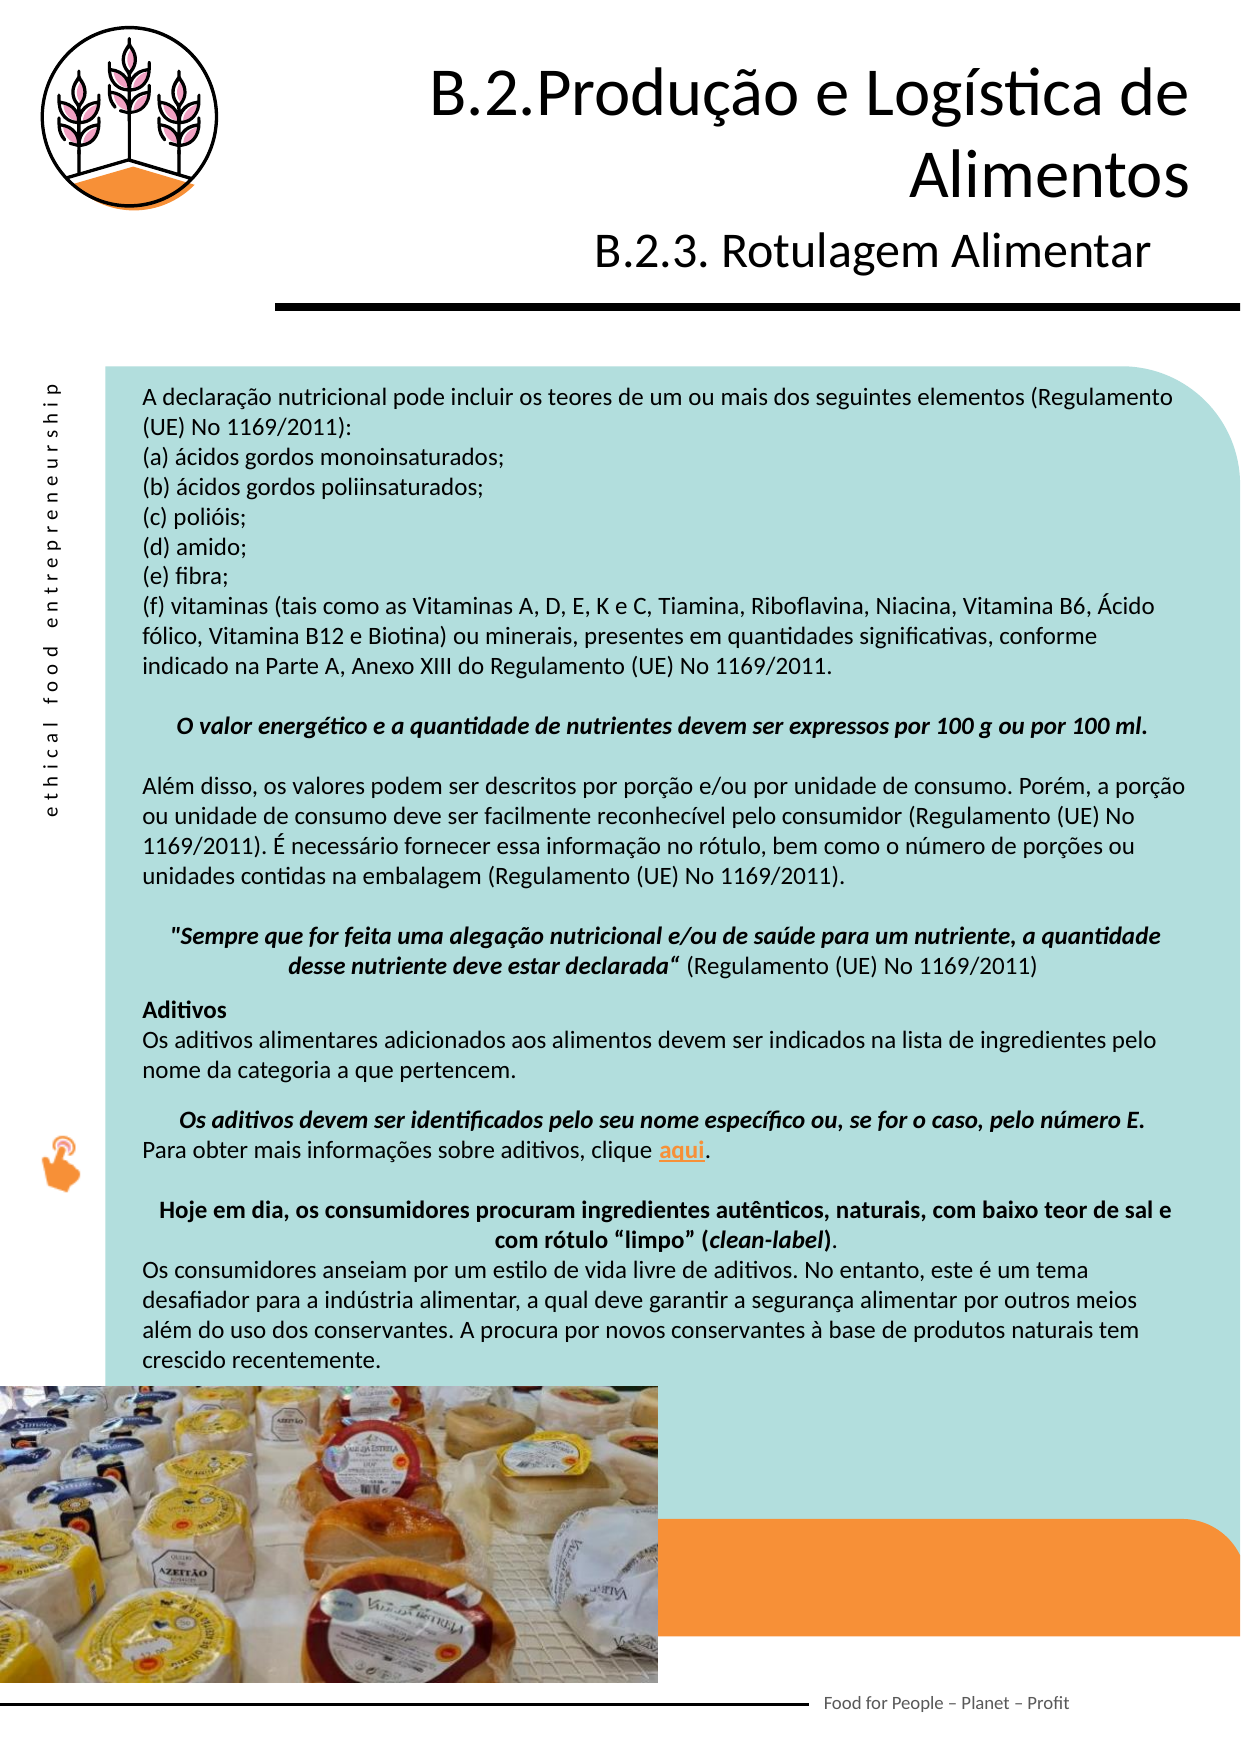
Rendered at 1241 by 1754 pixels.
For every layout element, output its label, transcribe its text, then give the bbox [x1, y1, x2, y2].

list B.2.Produção e Logística de Alimentos [219, 39, 1206, 195]
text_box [40, 25, 219, 211]
picture [21, 1121, 103, 1200]
picture [0, 1386, 658, 1683]
text_box B.2.3. Rotulagem Alimentar [102, 210, 1167, 286]
list A declaração nutricional pode incluir os teores de um ou mais dos seguintes elementos (Regulamento (UE) No 1169/2011): (a) ácidos gordos monoinsaturados; (b) ácidos gordos poliinsaturados; (c) polióis; (d) amido; (e) fibra; (f) vitaminas (tais como as Vitaminas A, D, E, K e C, Tiamina, Riboflavina, Niacina, Vitamina B6, Ácido fólico, Vitamina B12 e Biotina) ou minerais, presentes em quantidades significativas, conforme indicado na Parte A, Anexo XIII do Regulamento (UE) No 1169/2011. O valor energético e a quantidade de nutrientes devem ser expressos por 100 g ou por 100 ml. Além disso, os valores podem ser descritos por porção e/ou por unidade de consumo. Porém, a porção ou unidade de consumo deve ser facilmente reconhecível pelo consumidor (Regulamento (UE) No 1169/2011). É necessário fornecer essa informação no rótulo, bem como o número de porções ou unidades contidas na embalagem (Regulamento (UE) No 1169/2011). "Sempre que for feita uma alegação nutricional e/ou de saúde para um nutriente, a quantidade desse nutriente deve estar declarada“ (Regulamento (UE) No 1169/2011) Aditivos Os aditivos alimentares adicionados aos alimentos devem ser indicados na lista de ingredientes pelo nome da categoria a que pertencem. Os aditivos devem ser identificados pelo seu nome específico ou, se for o caso, pelo número E. Para obter mais informações sobre aditivos, clique aqui. Hoje em dia, os consumidores procuram ingredientes autênticos, naturais, com baixo teor de sal e com rótulo “limpo” (clean-label). Os consumidores anseiam por um estilo de vida livre de aditivos. No entanto, este é um tema desafiador para a indústria alimentar, a qual deve garantir a segurança alimentar por outros meios além do uso dos conservantes. A procura por novos conservantes à base de produtos naturais tem crescido recentemente. [127, 372, 1206, 1492]
